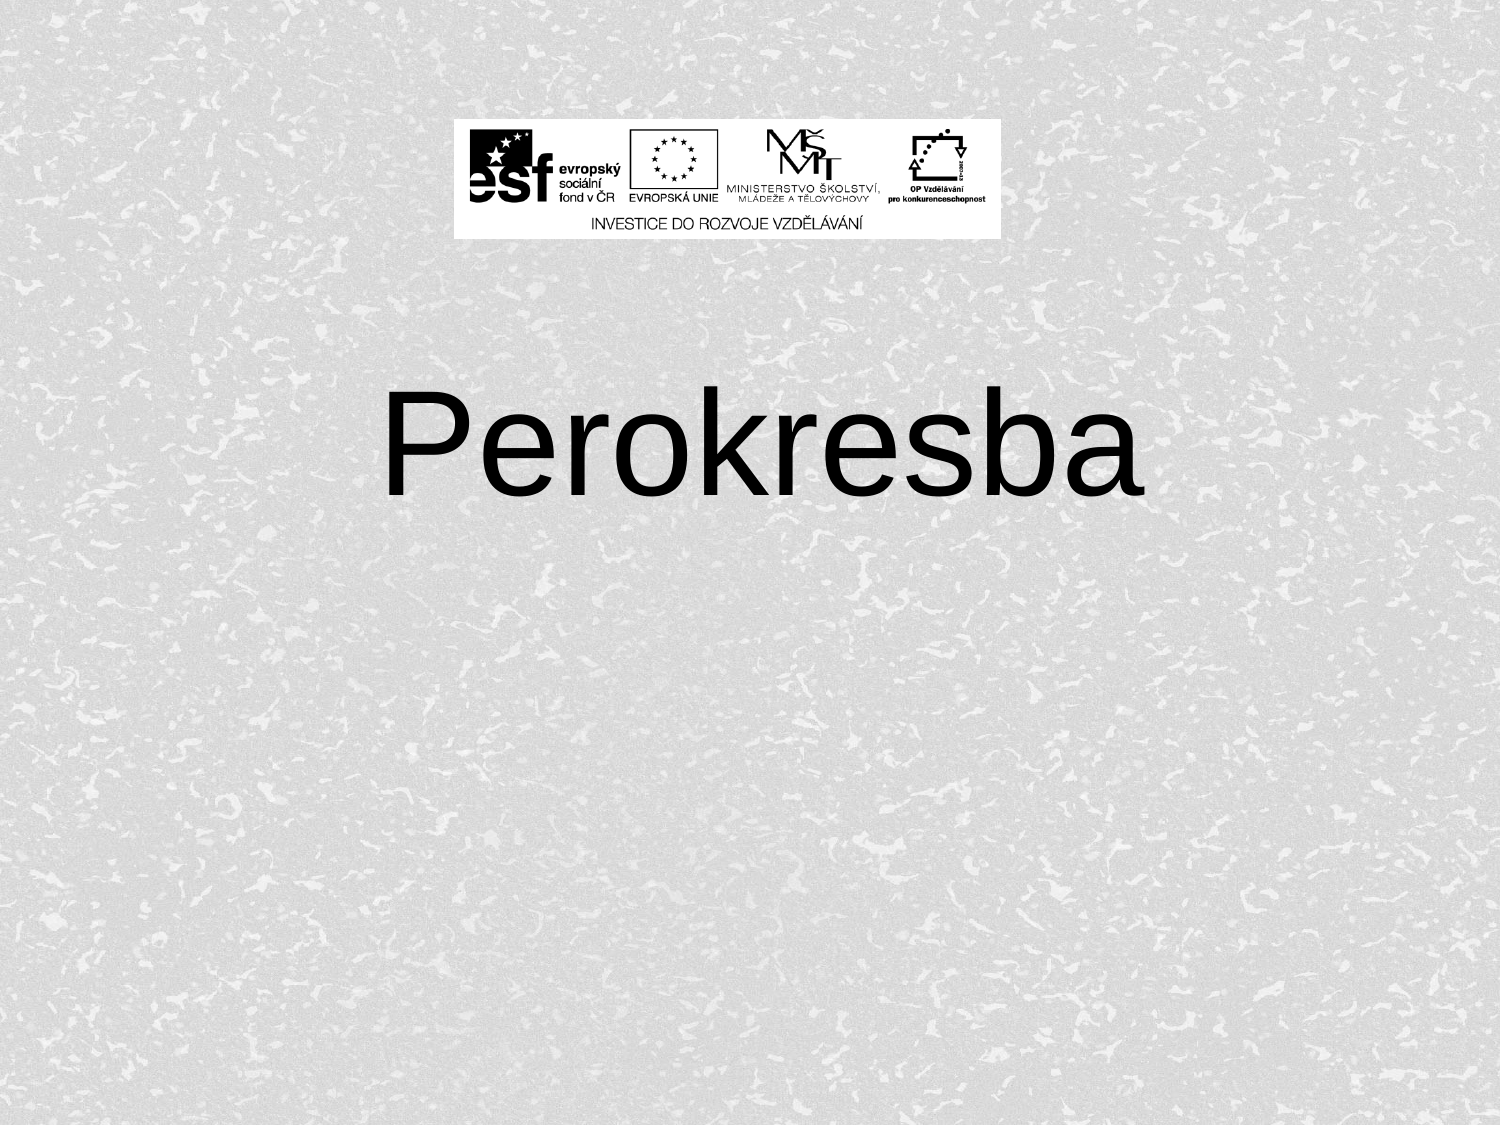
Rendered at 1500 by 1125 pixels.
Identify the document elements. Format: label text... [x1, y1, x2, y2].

title Perokresba [123, 314, 1399, 556]
picture [0, 0, 1500, 1125]
